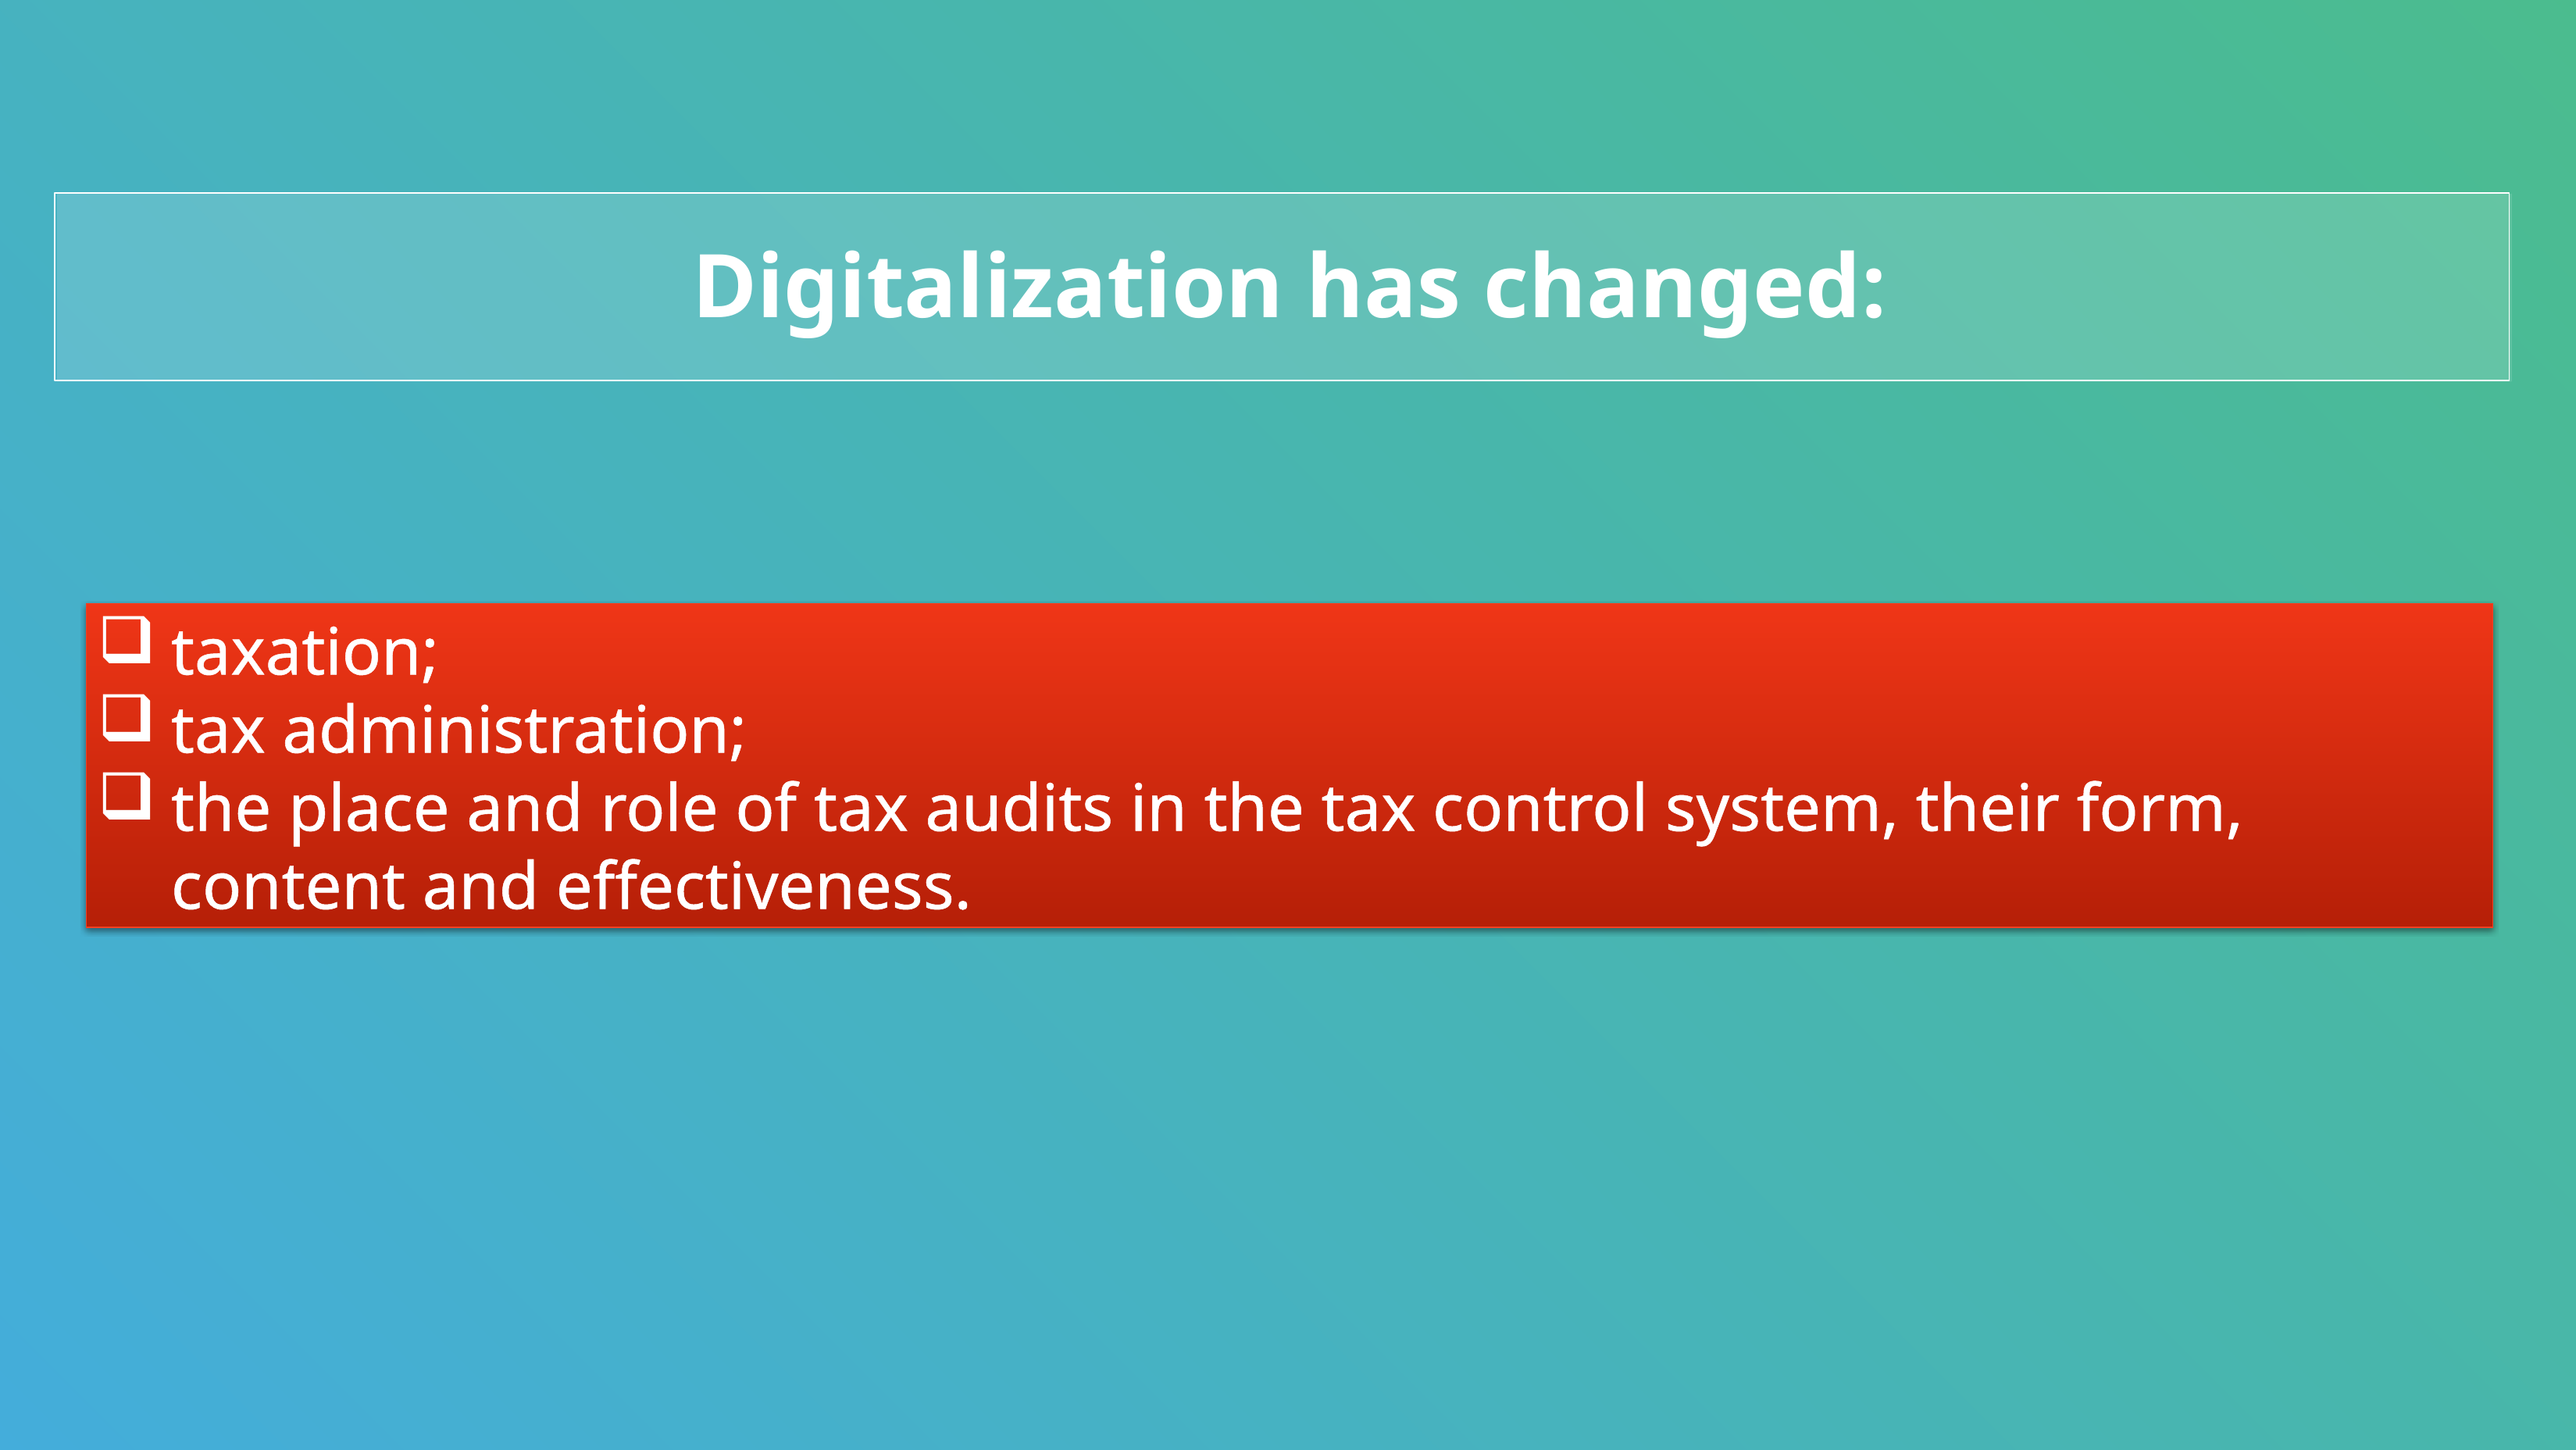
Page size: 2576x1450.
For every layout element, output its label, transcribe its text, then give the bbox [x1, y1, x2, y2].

text_box taxation; tax administration; the place and role of tax audits in the tax control system, their form, content and effectiveness. [86, 603, 2493, 928]
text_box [54, 192, 2512, 382]
